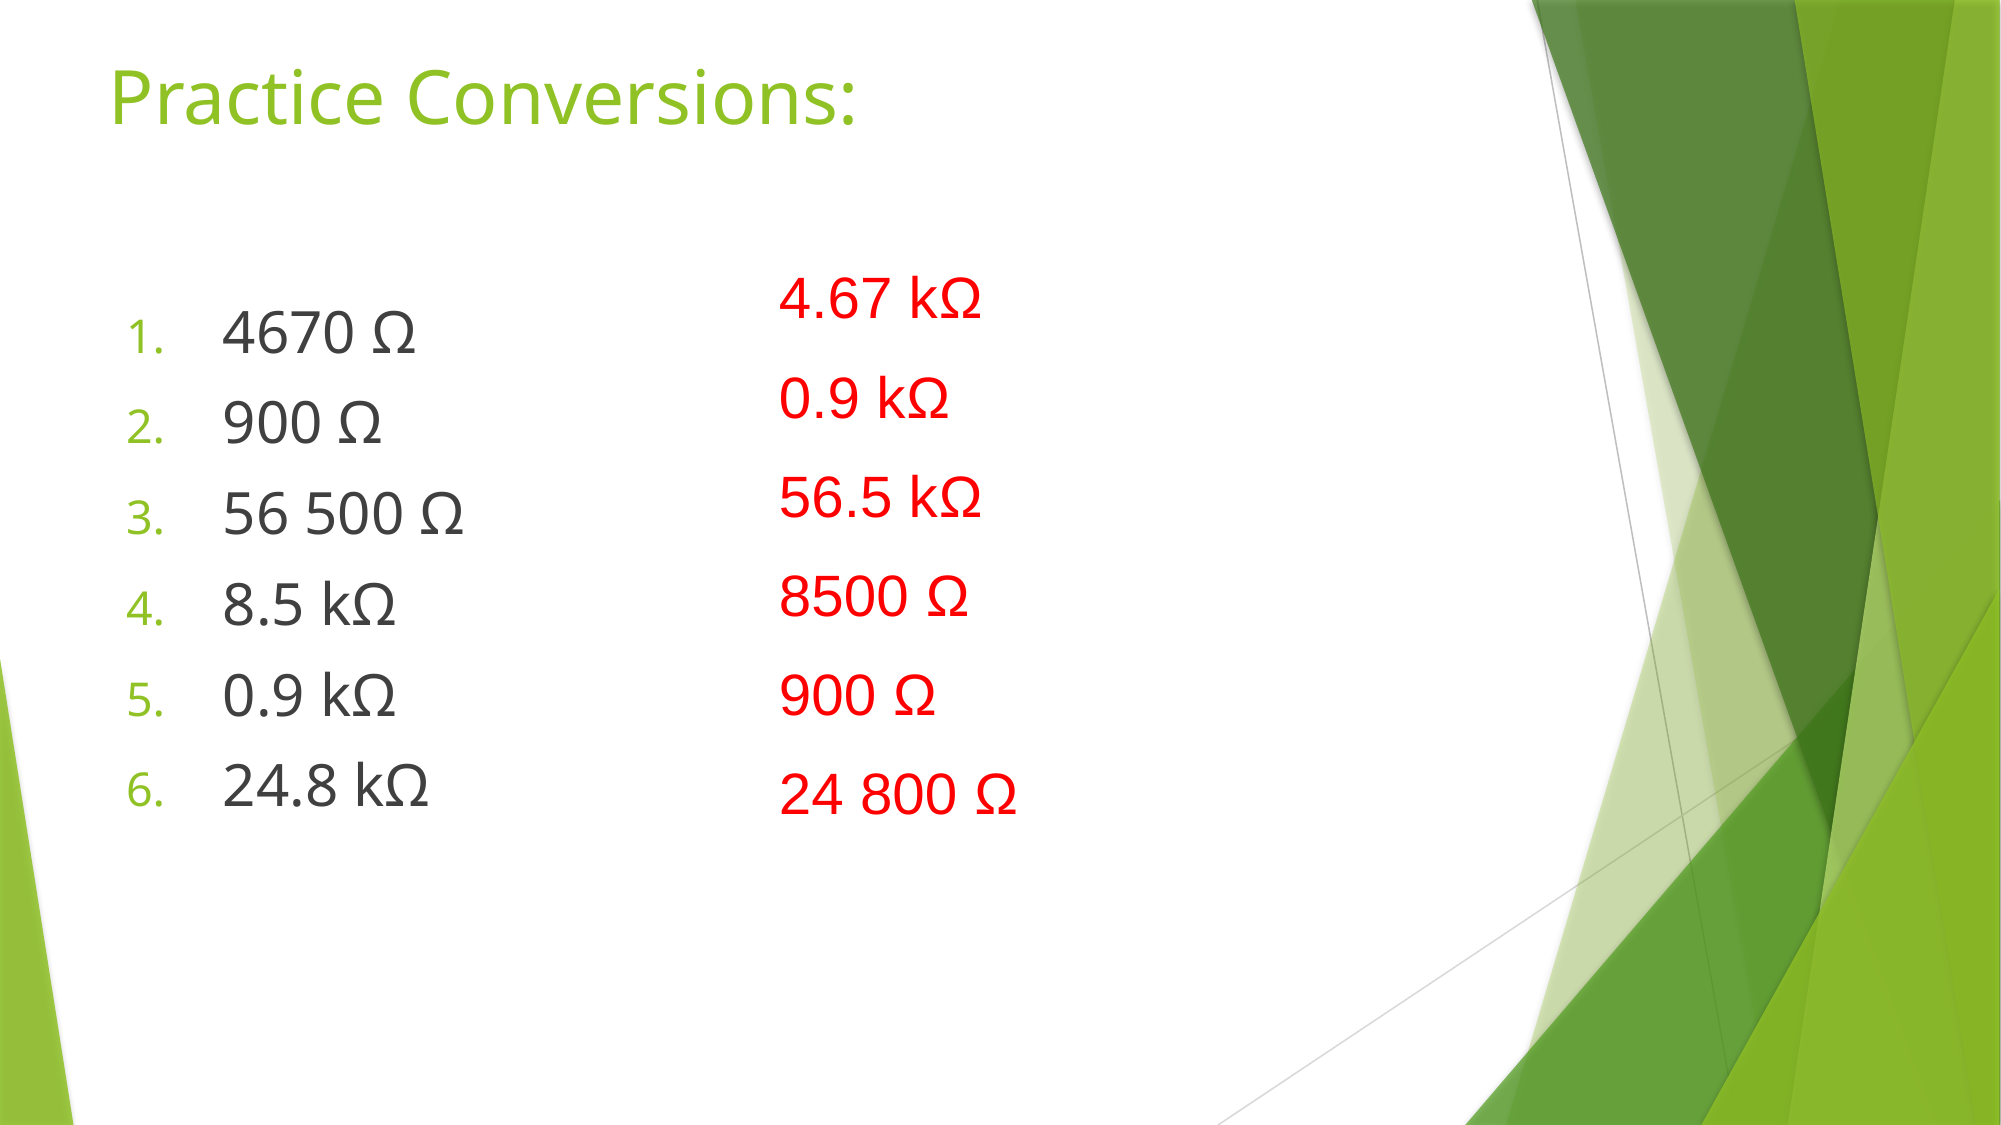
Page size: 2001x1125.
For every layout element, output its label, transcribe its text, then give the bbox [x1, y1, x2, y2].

text_box 4.67 kΩ 0.9 kΩ 56.5 kΩ 8500 Ω 900 Ω 24 800 Ω [764, 253, 1115, 834]
title Practice Conversions: [84, 41, 1675, 230]
list 4670 Ω 900 Ω 56 500 Ω 8.5 kΩ 0.9 kΩ 24.8 kΩ [111, 287, 1522, 978]
